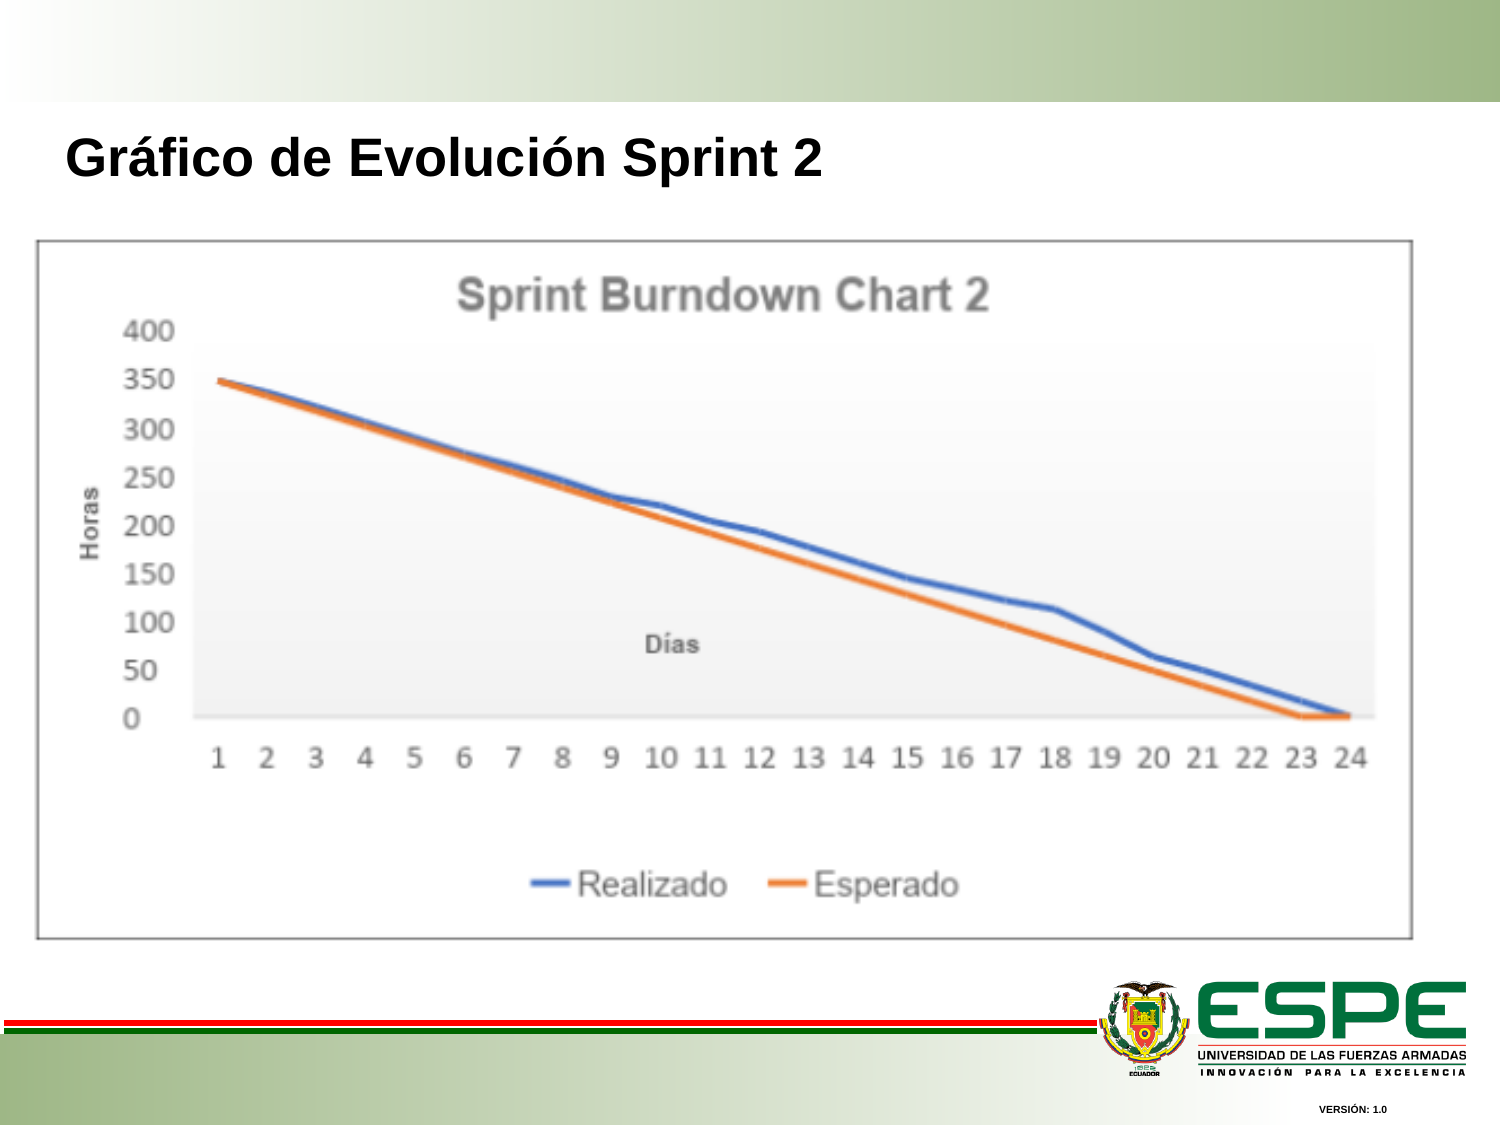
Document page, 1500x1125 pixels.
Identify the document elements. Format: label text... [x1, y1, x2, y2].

picture [1099, 981, 1466, 1076]
slide_number VERSIÓN: 1.0 [1281, 1092, 1425, 1125]
picture [24, 227, 1426, 955]
text_box Gráfico de Evolución Sprint 2 [49, 106, 1088, 226]
